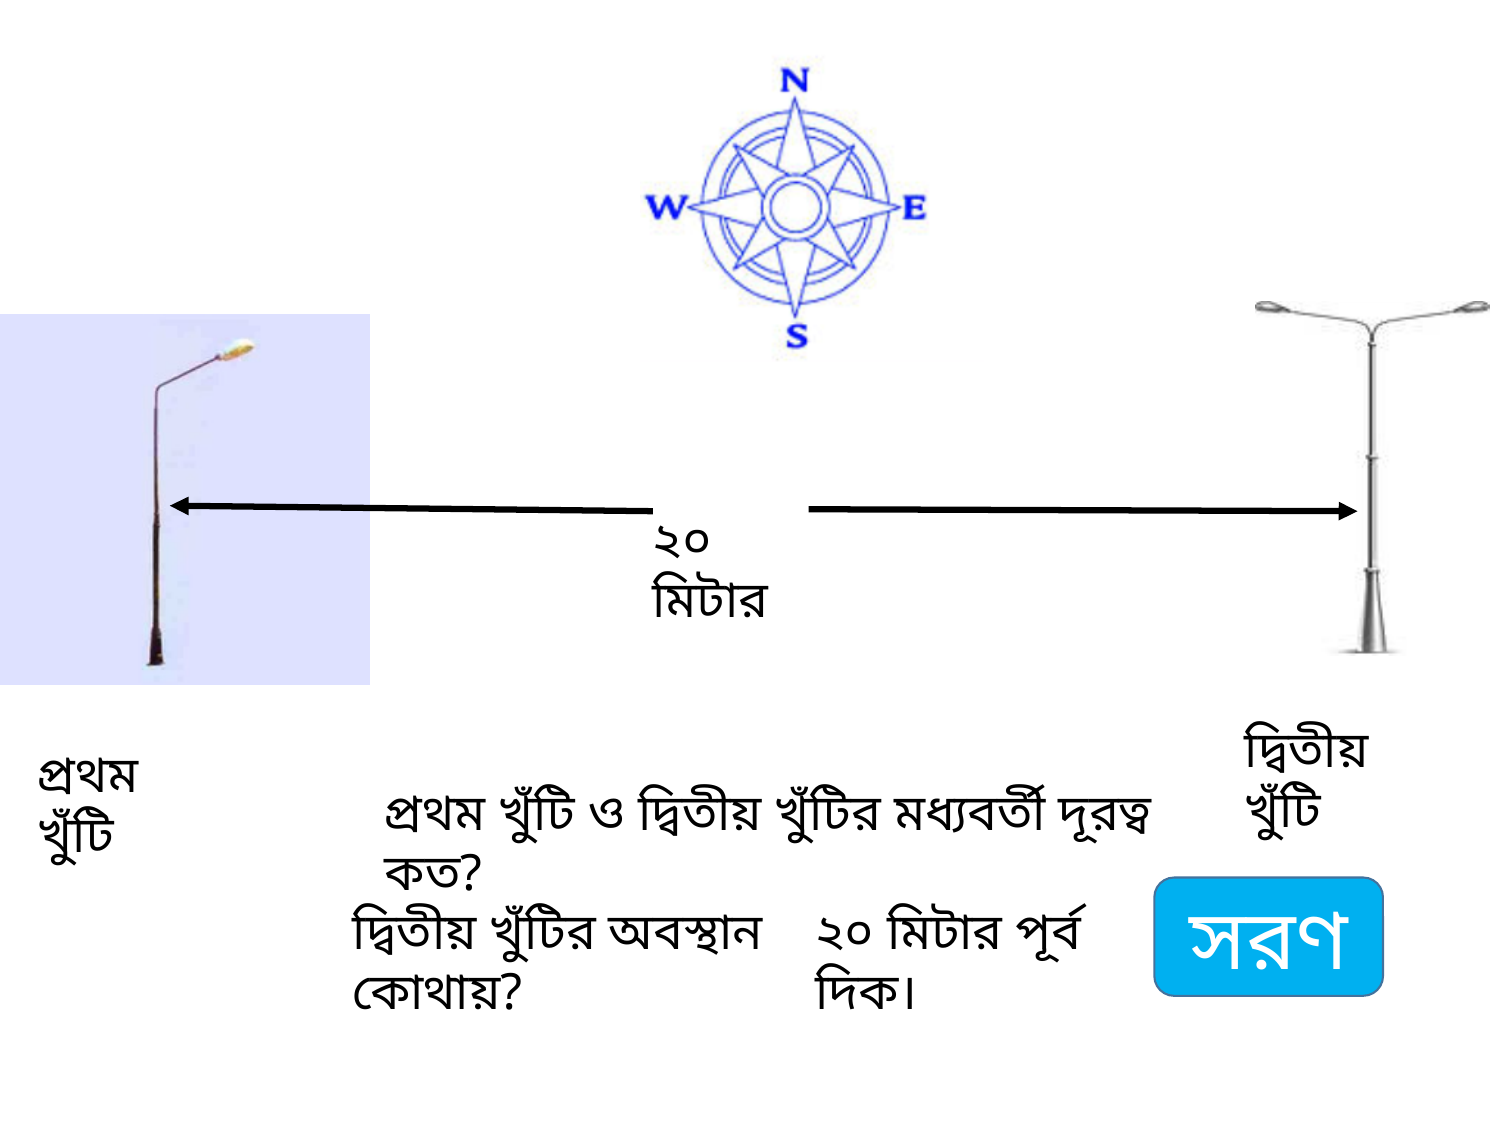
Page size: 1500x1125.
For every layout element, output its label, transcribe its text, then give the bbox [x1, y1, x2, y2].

picture [0, 314, 370, 685]
picture [638, 13, 986, 362]
text_box ২০ মিটার পূর্ব দিক। [800, 892, 1170, 1027]
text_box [169, 499, 1358, 576]
text_box প্রথম খুঁটি ও দ্বিতীয় খুঁটির মধ্যবর্তী দূরত্ব কত? [369, 772, 1199, 892]
text_box দ্বিতীয় খুঁটির অবস্থান কোথায়? [338, 892, 800, 1027]
picture [1255, 301, 1490, 656]
text_box দ্বিতীয় খুঁটি [1229, 709, 1428, 845]
text_box প্রথম খুঁটি [22, 734, 209, 870]
text_box সরণ [1153, 876, 1385, 997]
